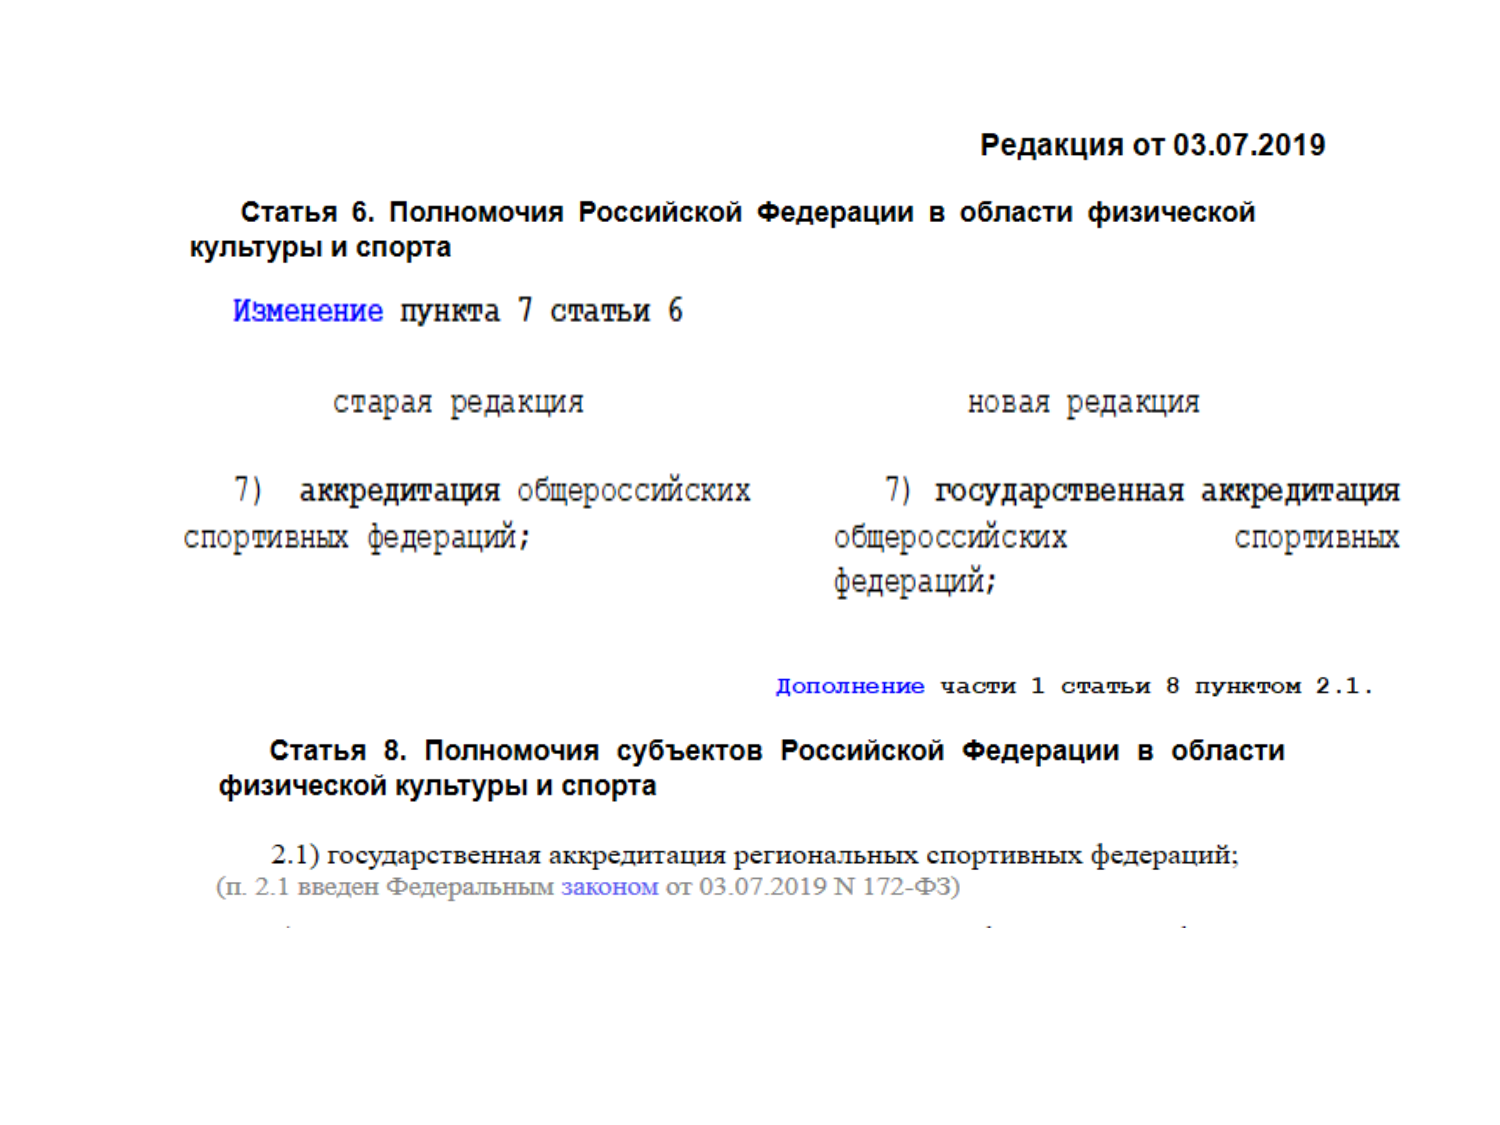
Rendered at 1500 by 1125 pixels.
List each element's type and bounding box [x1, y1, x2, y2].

picture [726, 668, 1391, 723]
picture [206, 727, 1299, 824]
picture [170, 113, 1424, 622]
picture [194, 833, 1377, 929]
